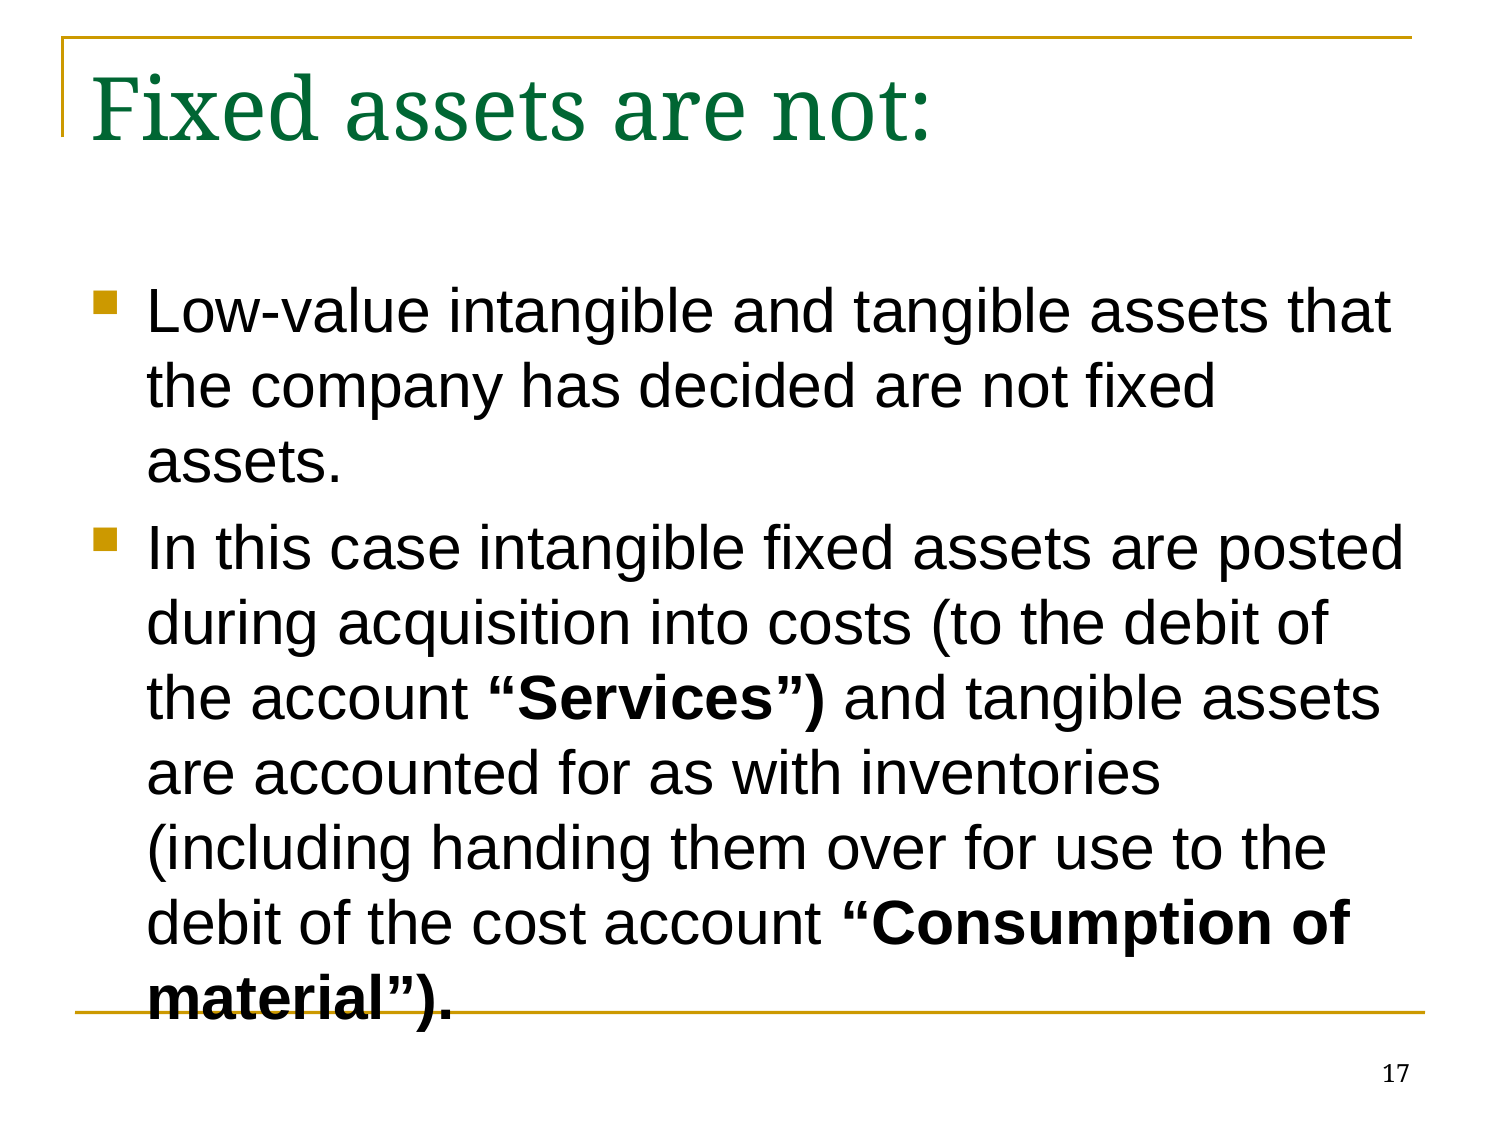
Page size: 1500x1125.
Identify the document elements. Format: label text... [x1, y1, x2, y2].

title Fixed assets are not: [74, 45, 1426, 233]
slide_number 17 [1074, 1023, 1426, 1100]
list Low-value intangible and tangible assets that the company has decided are not fixed assets. In this case intangible fixed assets are posted during acquisition into costs (to the debit of the account “Services”) and tangible assets are accounted for as with inventories (including handing them over for use to the debit of the cost account “Consumption of material”). [74, 262, 1426, 1006]
